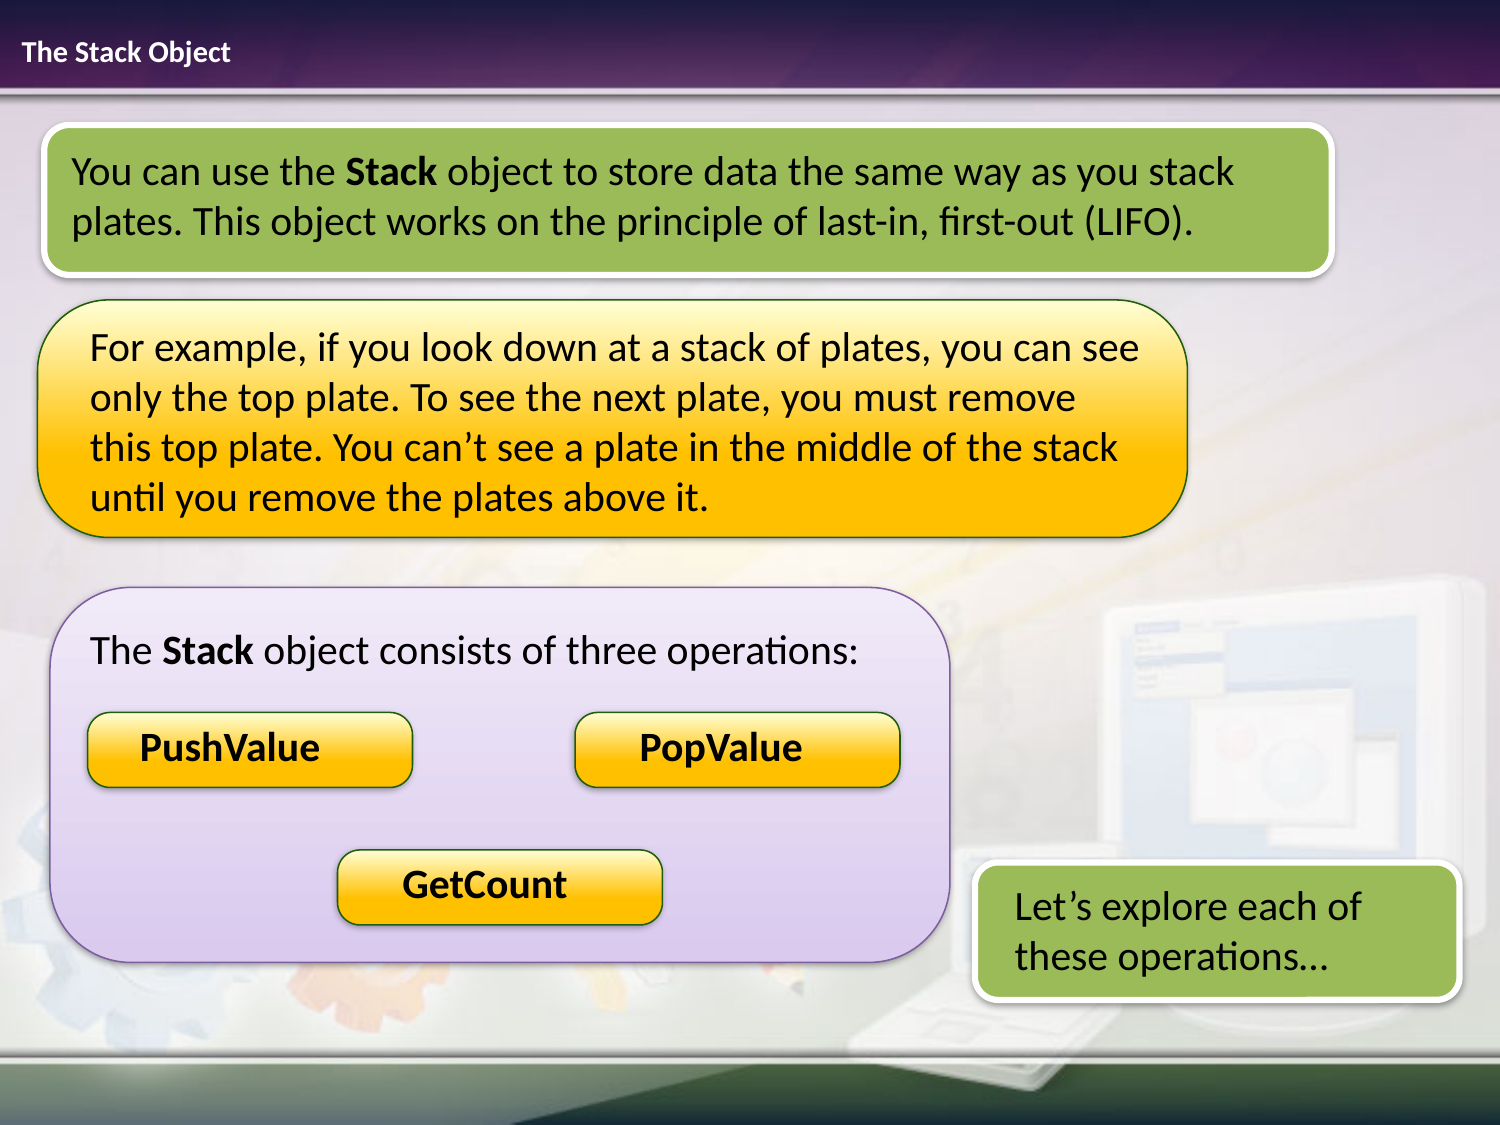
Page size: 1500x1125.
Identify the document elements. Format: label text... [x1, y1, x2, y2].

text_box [37, 299, 1188, 538]
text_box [49, 587, 951, 963]
title The Stack Object [0, 0, 1500, 113]
text_box [49, 294, 982, 298]
picture [0, 113, 1500, 1125]
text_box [87, 712, 413, 788]
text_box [43, 124, 1338, 276]
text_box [574, 712, 901, 788]
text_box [974, 862, 1460, 1001]
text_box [337, 849, 663, 926]
